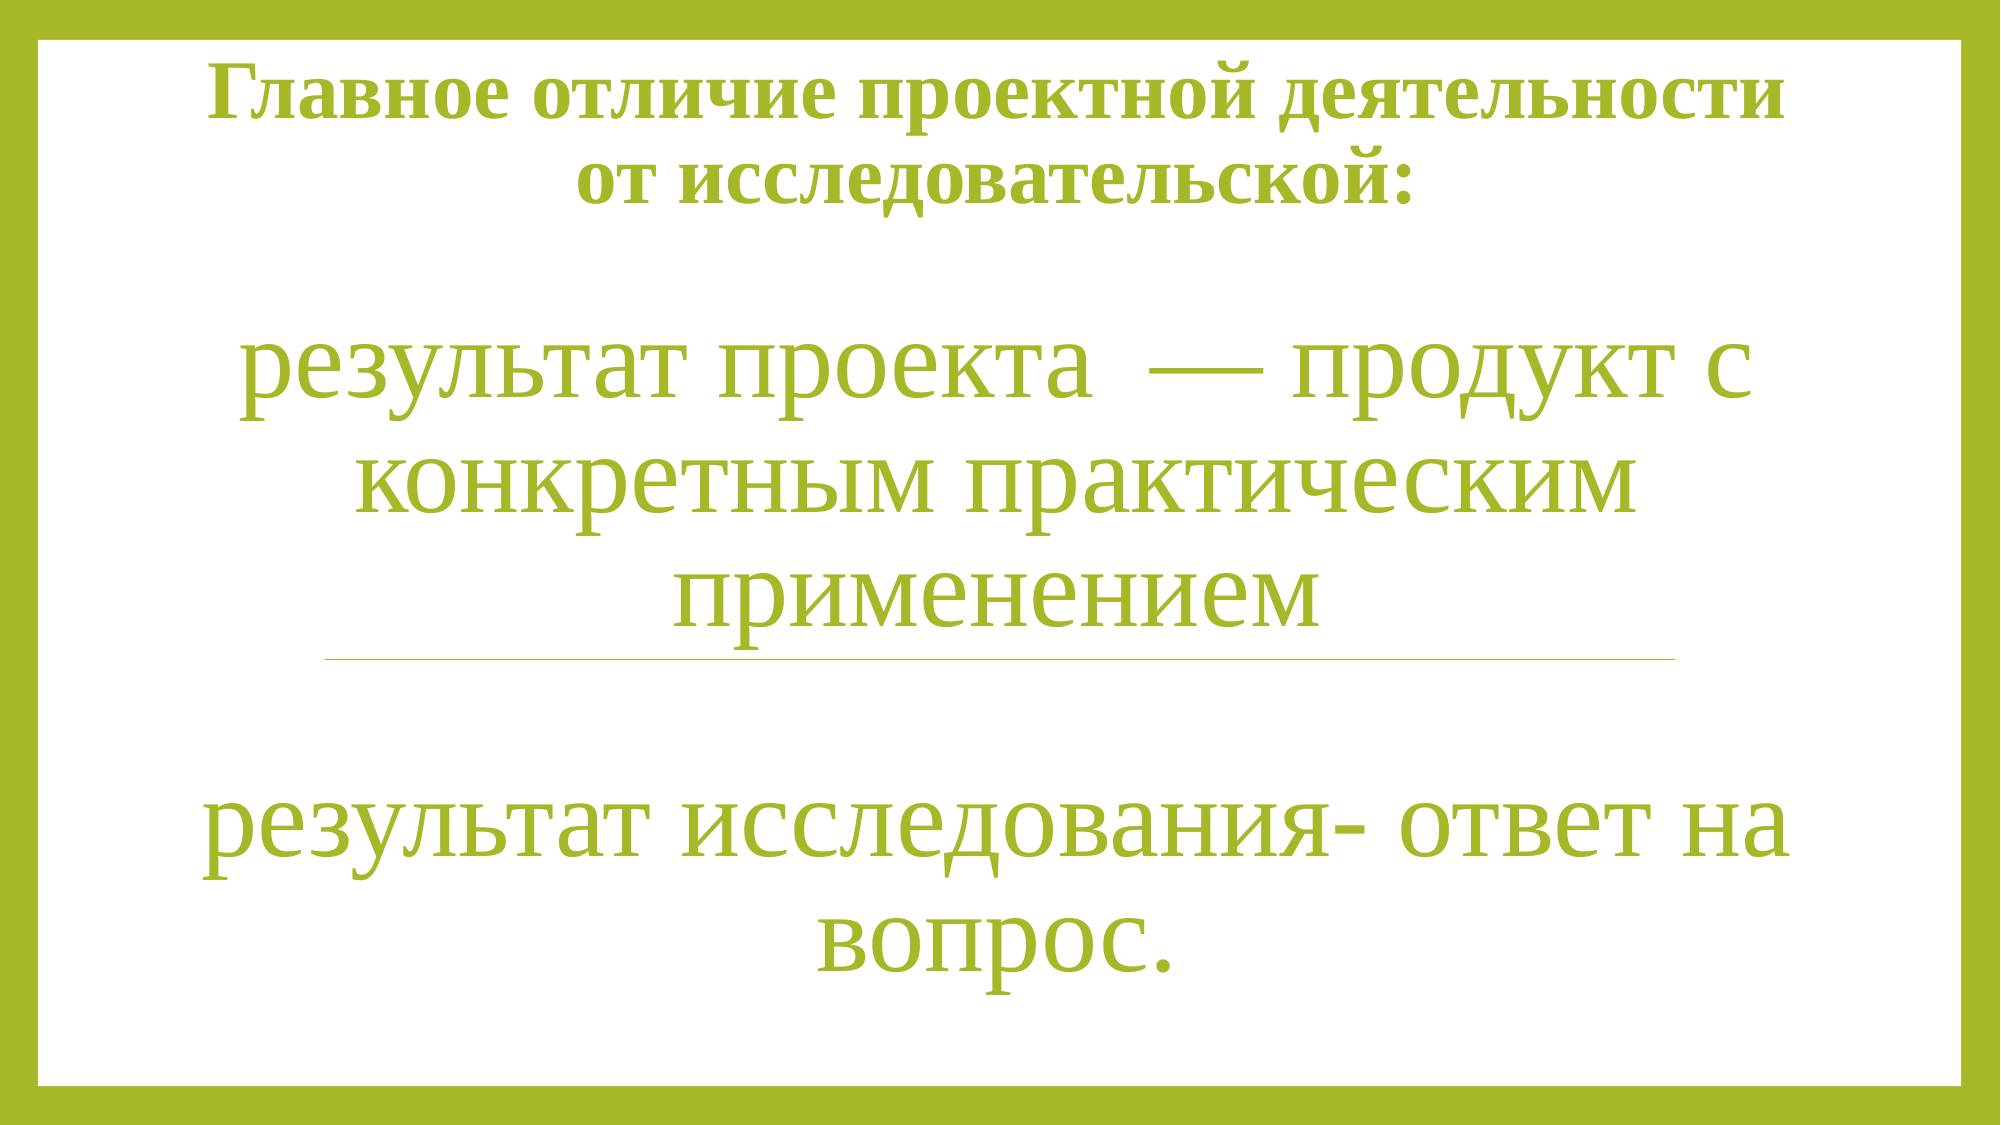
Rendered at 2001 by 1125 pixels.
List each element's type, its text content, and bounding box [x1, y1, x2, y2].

title Главное отличие проектной деятельности от исследовательской: результат проекта — продукт с конкретным практическим применением результат исследования- ответ на вопрос. [179, 93, 1815, 1102]
